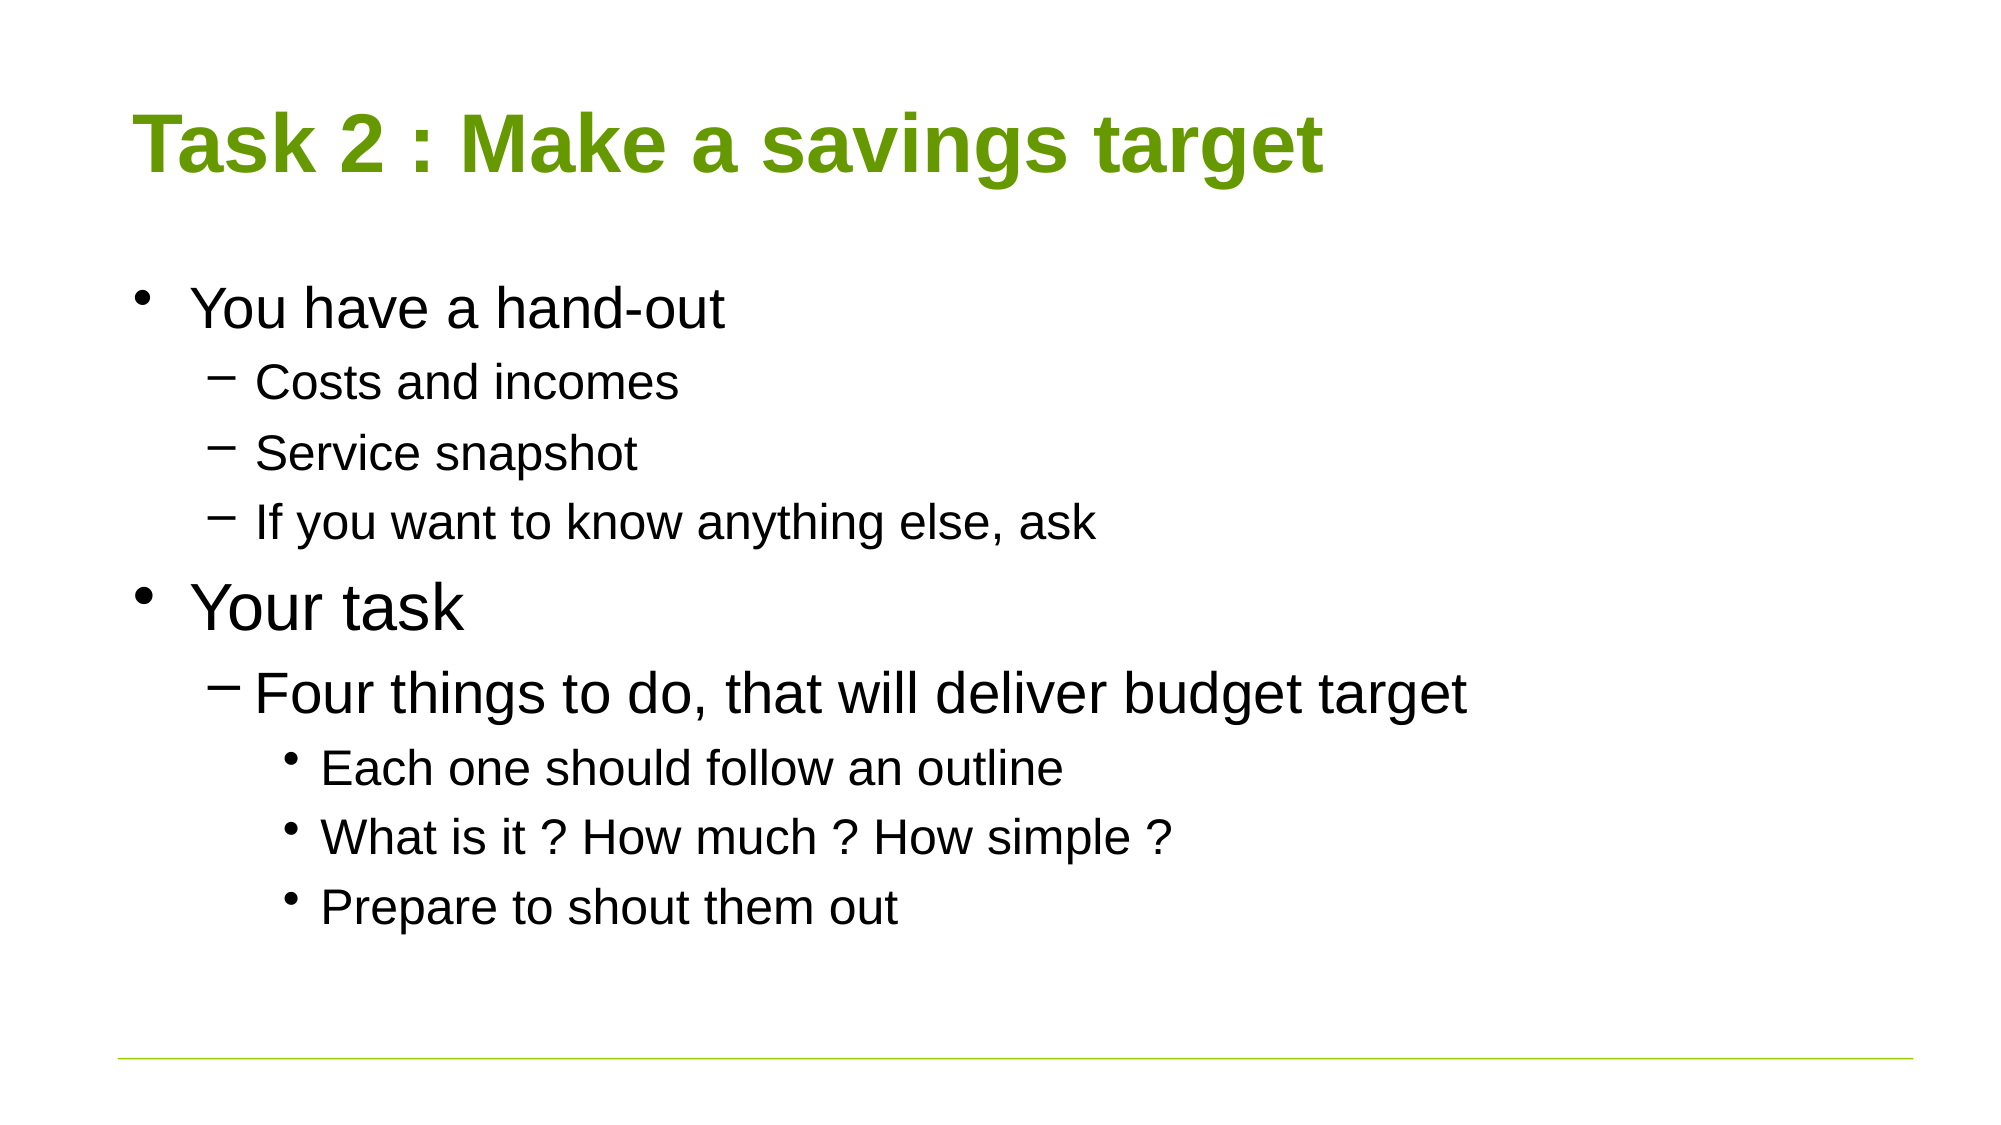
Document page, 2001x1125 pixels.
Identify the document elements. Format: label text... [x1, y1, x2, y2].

title Task 2 : Make a savings target [117, 45, 1918, 233]
list You have a hand-out Costs and incomes Service snapshot If you want to know anything else, ask Your task Four things to do, that will deliver budget target Each one should follow an outline What is it ? How much ? How simple ? Prepare to shout them out [117, 262, 1918, 1005]
